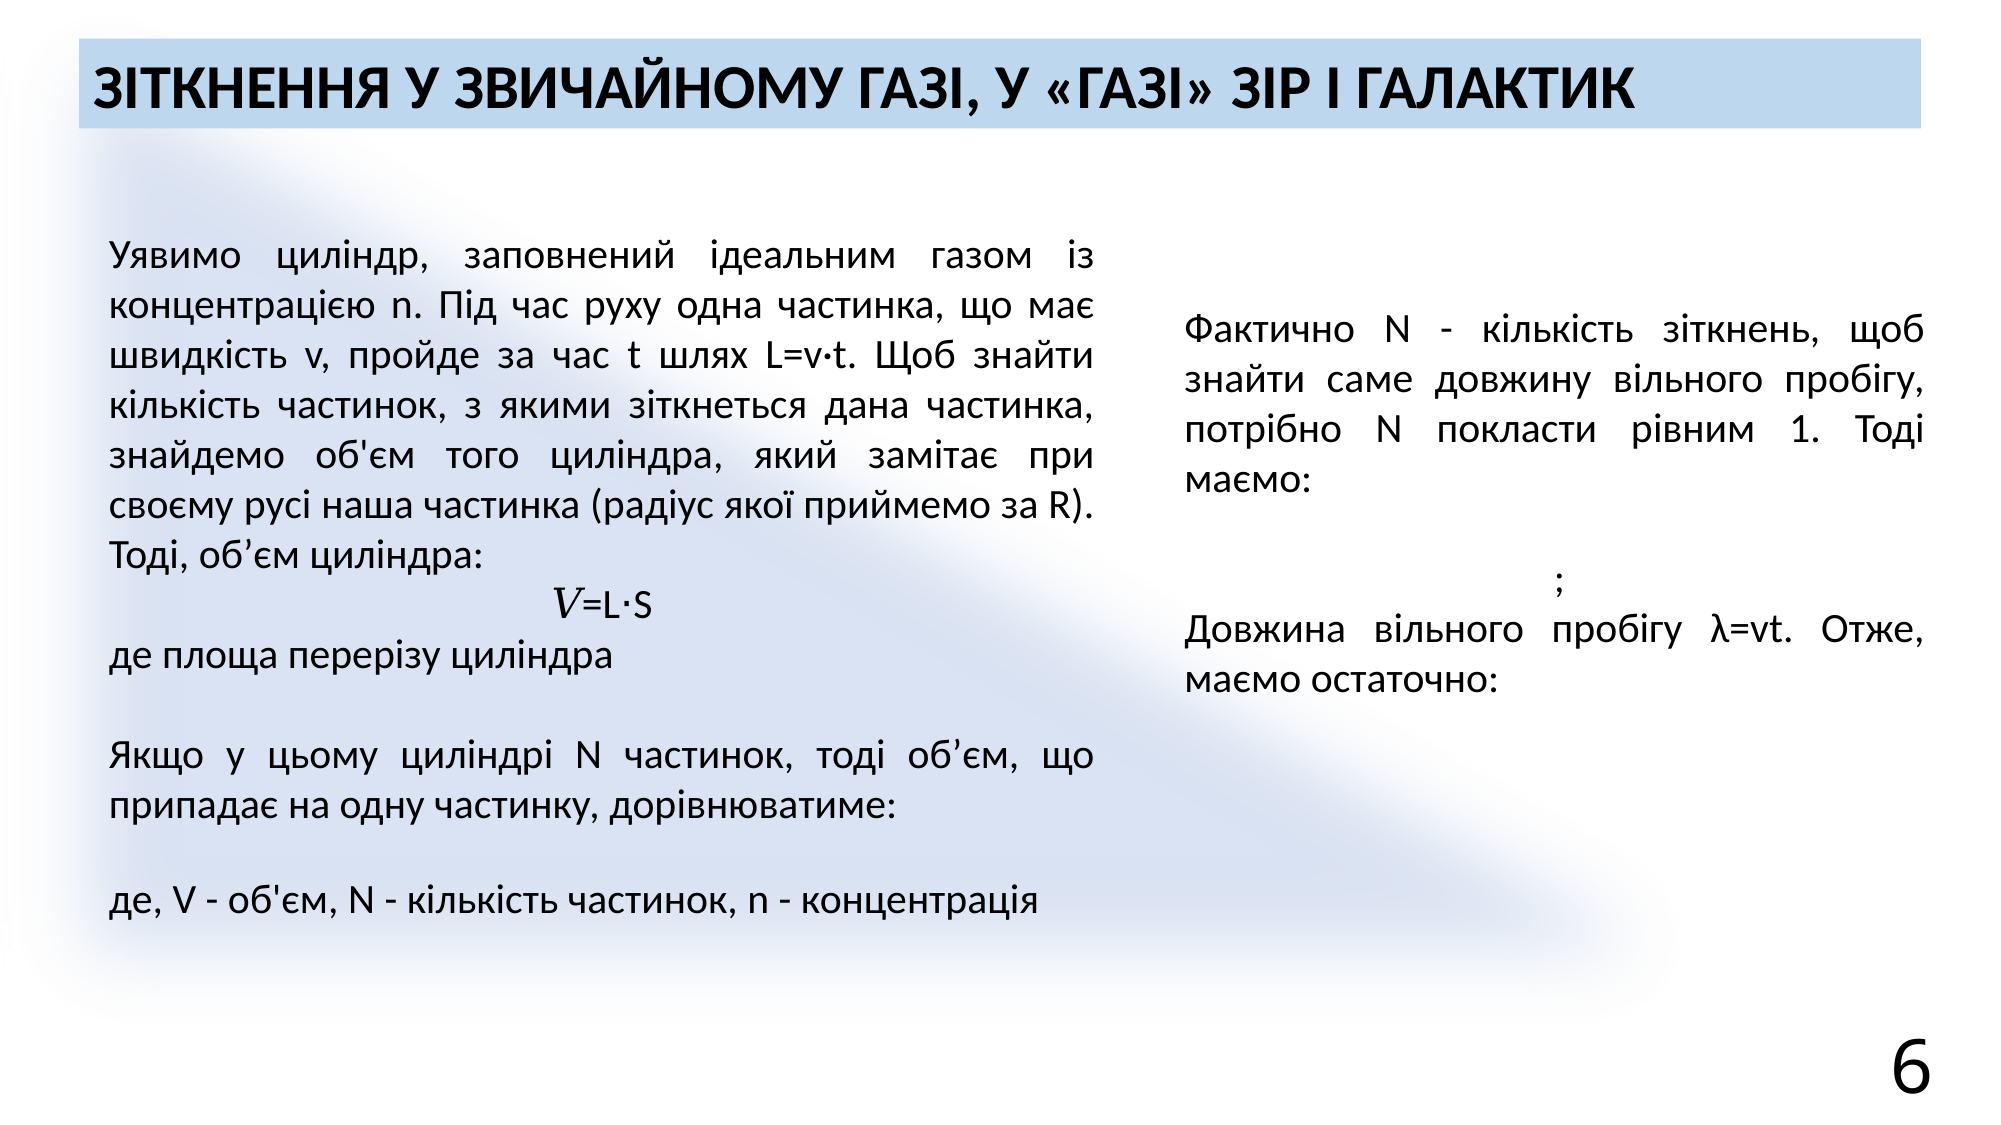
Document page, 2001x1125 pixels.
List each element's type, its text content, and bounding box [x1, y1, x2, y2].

slide_number 6 [1498, 1040, 1949, 1100]
picture [0, 0, 2000, 1040]
